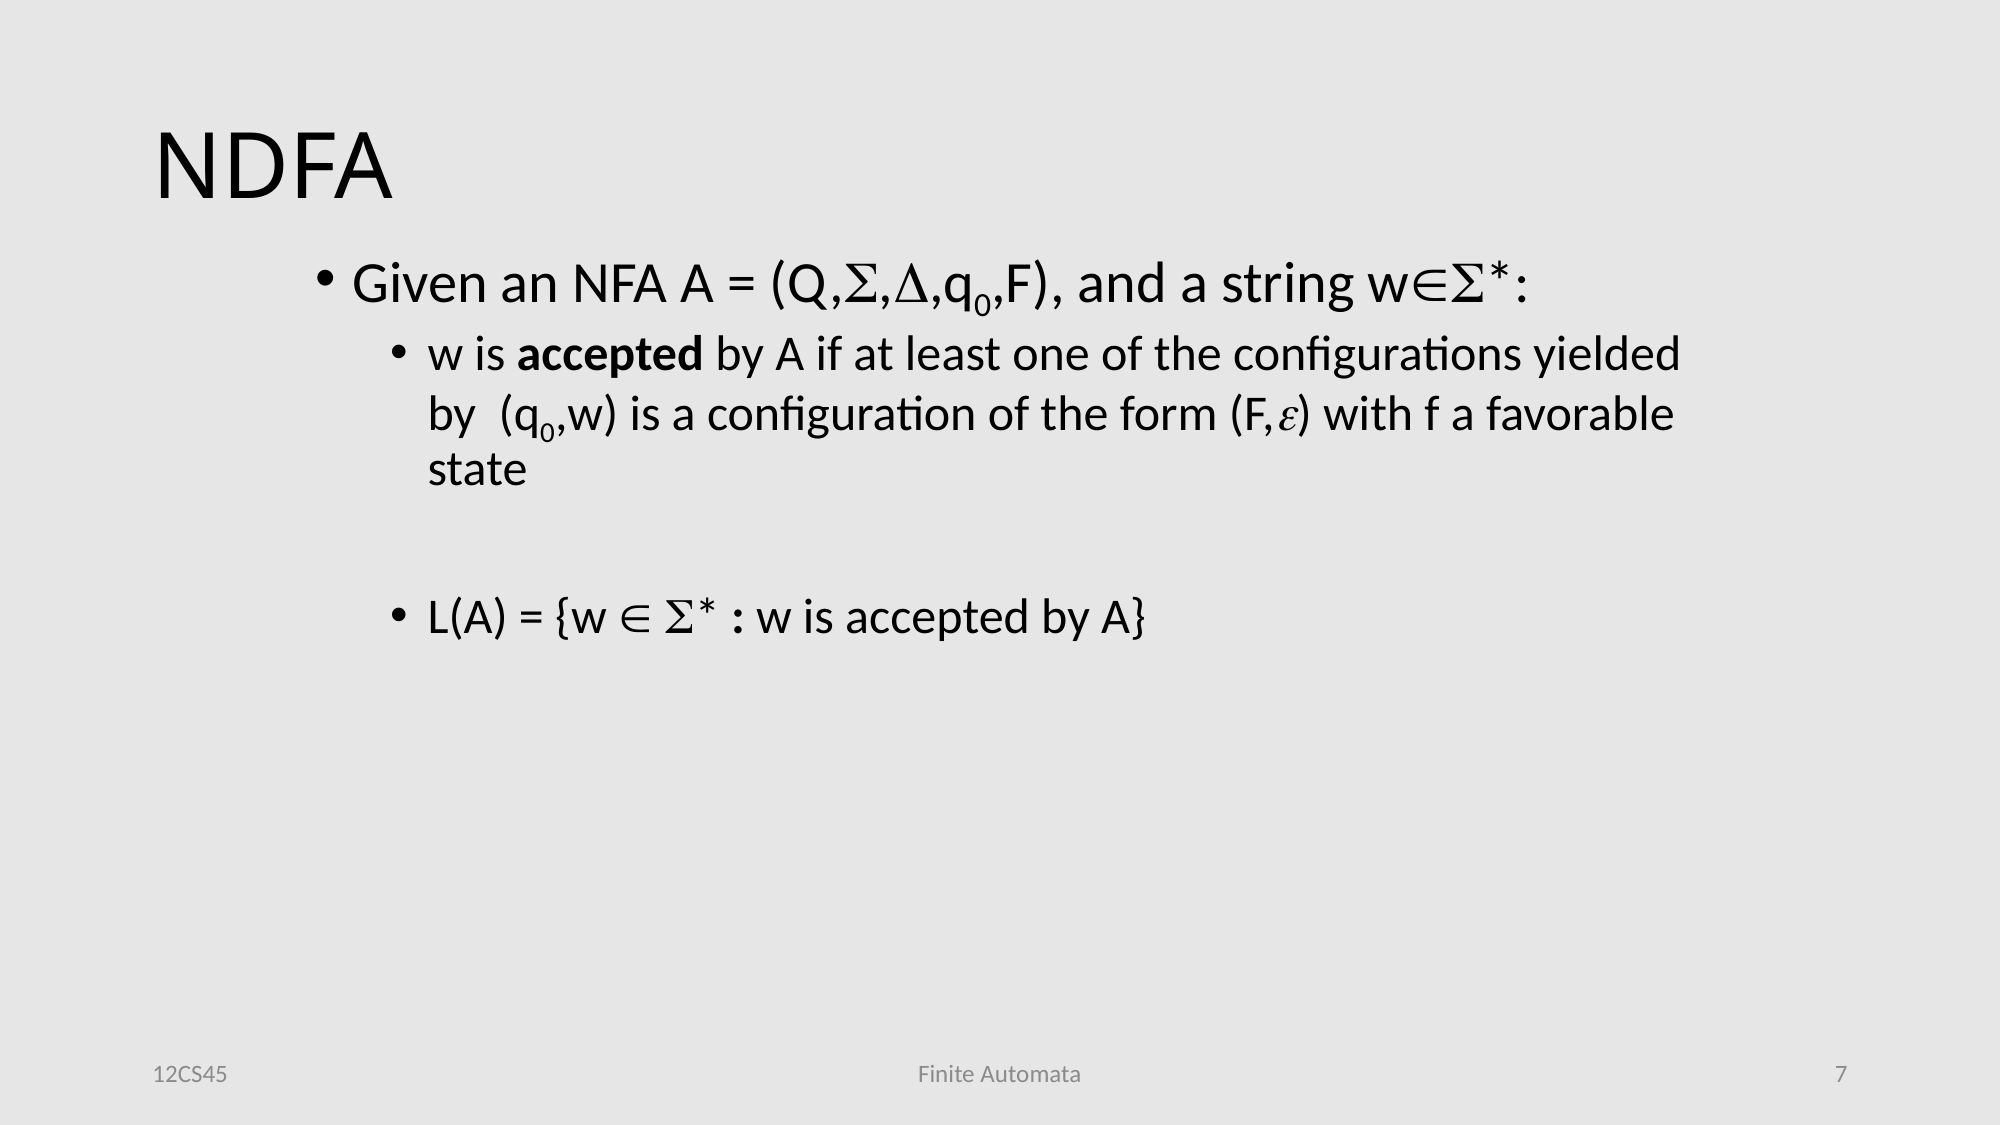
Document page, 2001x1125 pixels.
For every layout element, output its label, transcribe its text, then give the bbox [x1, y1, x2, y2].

slide_number 7 [1412, 1042, 1863, 1103]
list Given an NFA A = (Q,,,q0,F), and a string w*: w is accepted by A if at least one of the configurations yielded by (q0,w) is a configuration of the form (F,) with f a favorable state L(A) = {w  * : w is accepted by A} [300, 237, 1719, 1006]
slide_number 12CS45 [137, 1042, 588, 1103]
footer Finite Automata [662, 1042, 1338, 1103]
title NDFA [137, 59, 1863, 278]
